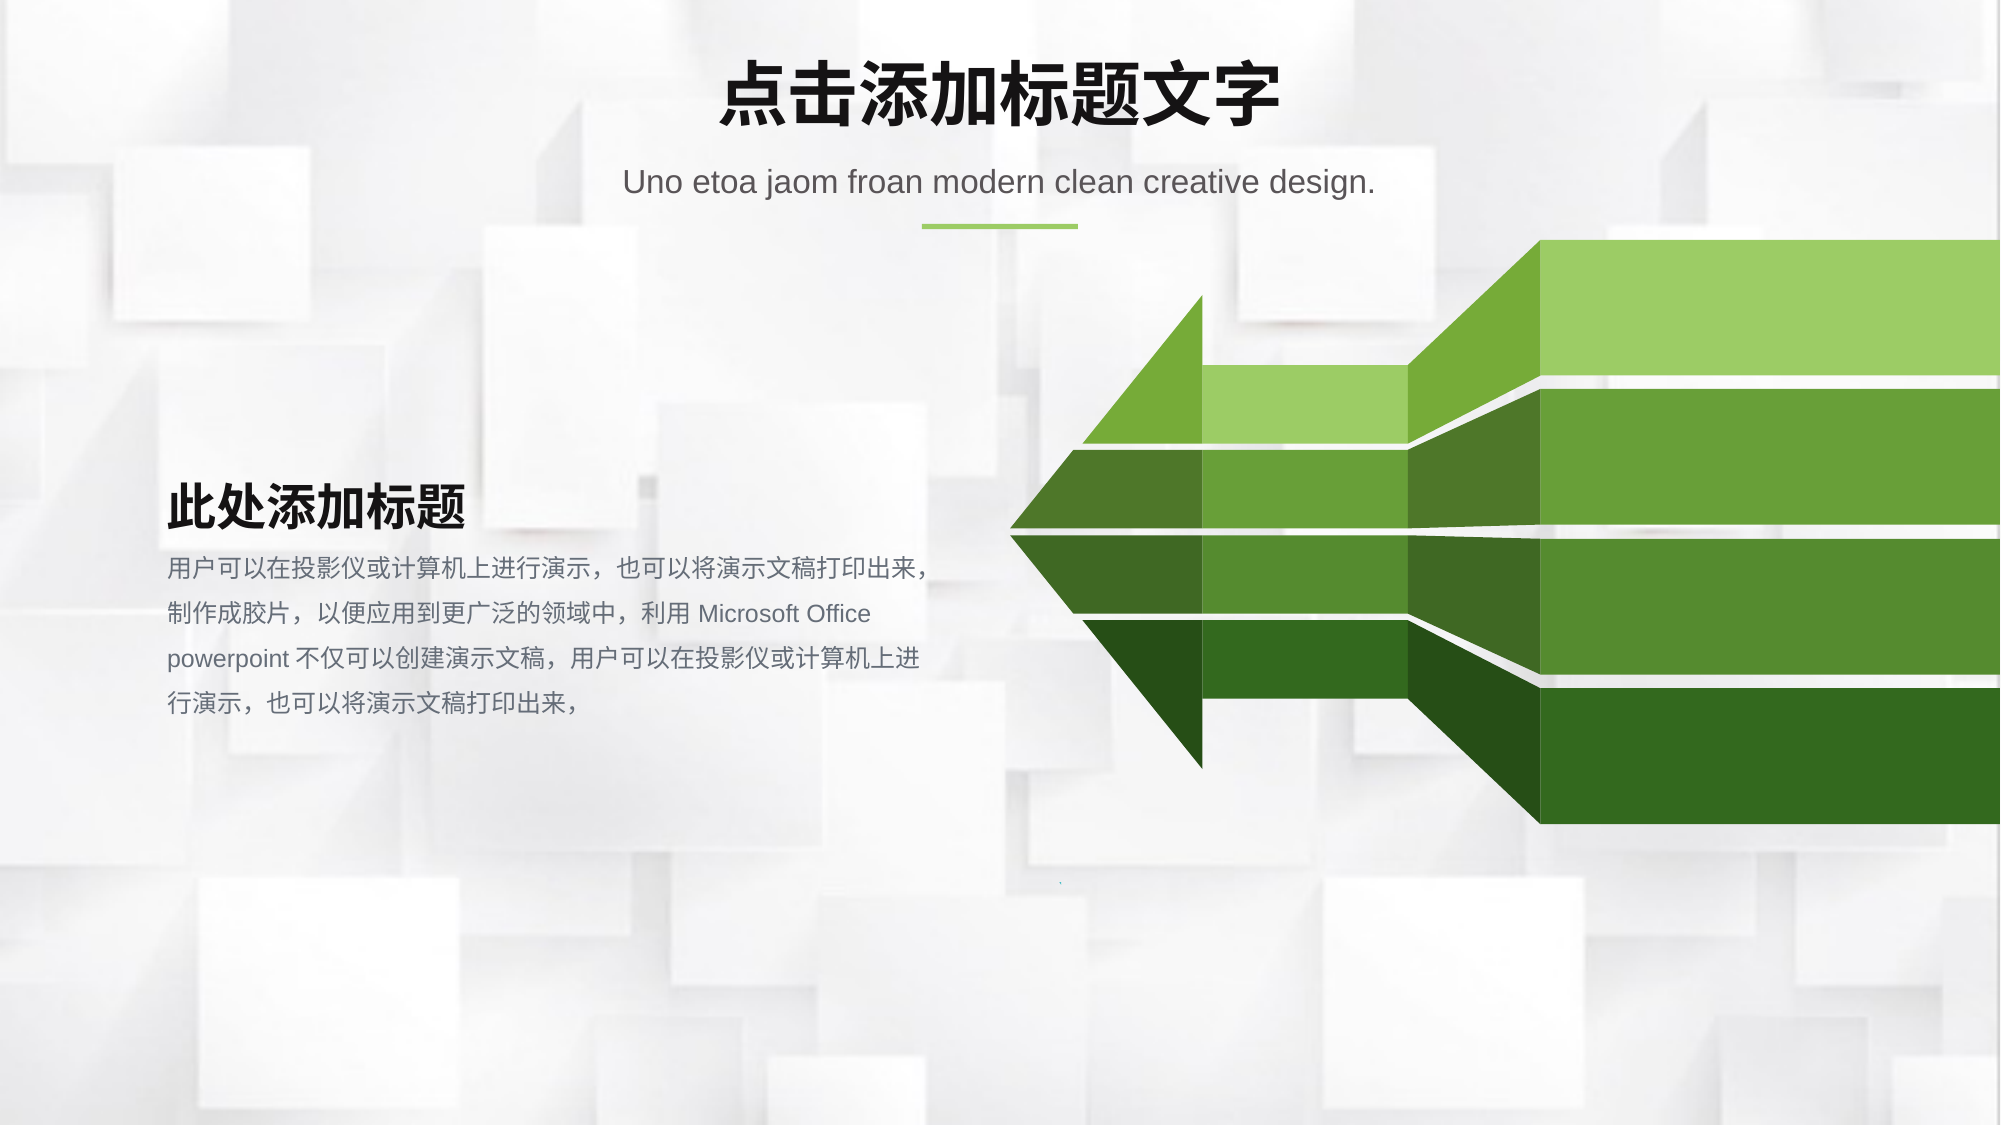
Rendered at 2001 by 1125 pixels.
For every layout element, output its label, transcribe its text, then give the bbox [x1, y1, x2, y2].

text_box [1082, 681, 2000, 825]
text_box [1009, 537, 2000, 675]
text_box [1009, 388, 2000, 529]
text_box 此处添加标题 [151, 456, 970, 581]
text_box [1082, 239, 2000, 388]
picture [0, 0, 2001, 1125]
text_box 用户可以在投影仪或计算机上进行演示，也可以将演示文稿打印出来，制作成胶片，以便应用到更广泛的领域中，利用Microsoft Office powerpoint不仅可以创建演示文稿，用户可以在投影仪或计算机上进行演示，也可以将演示文稿打印出来， [152, 530, 951, 682]
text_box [103, 62, 1897, 230]
